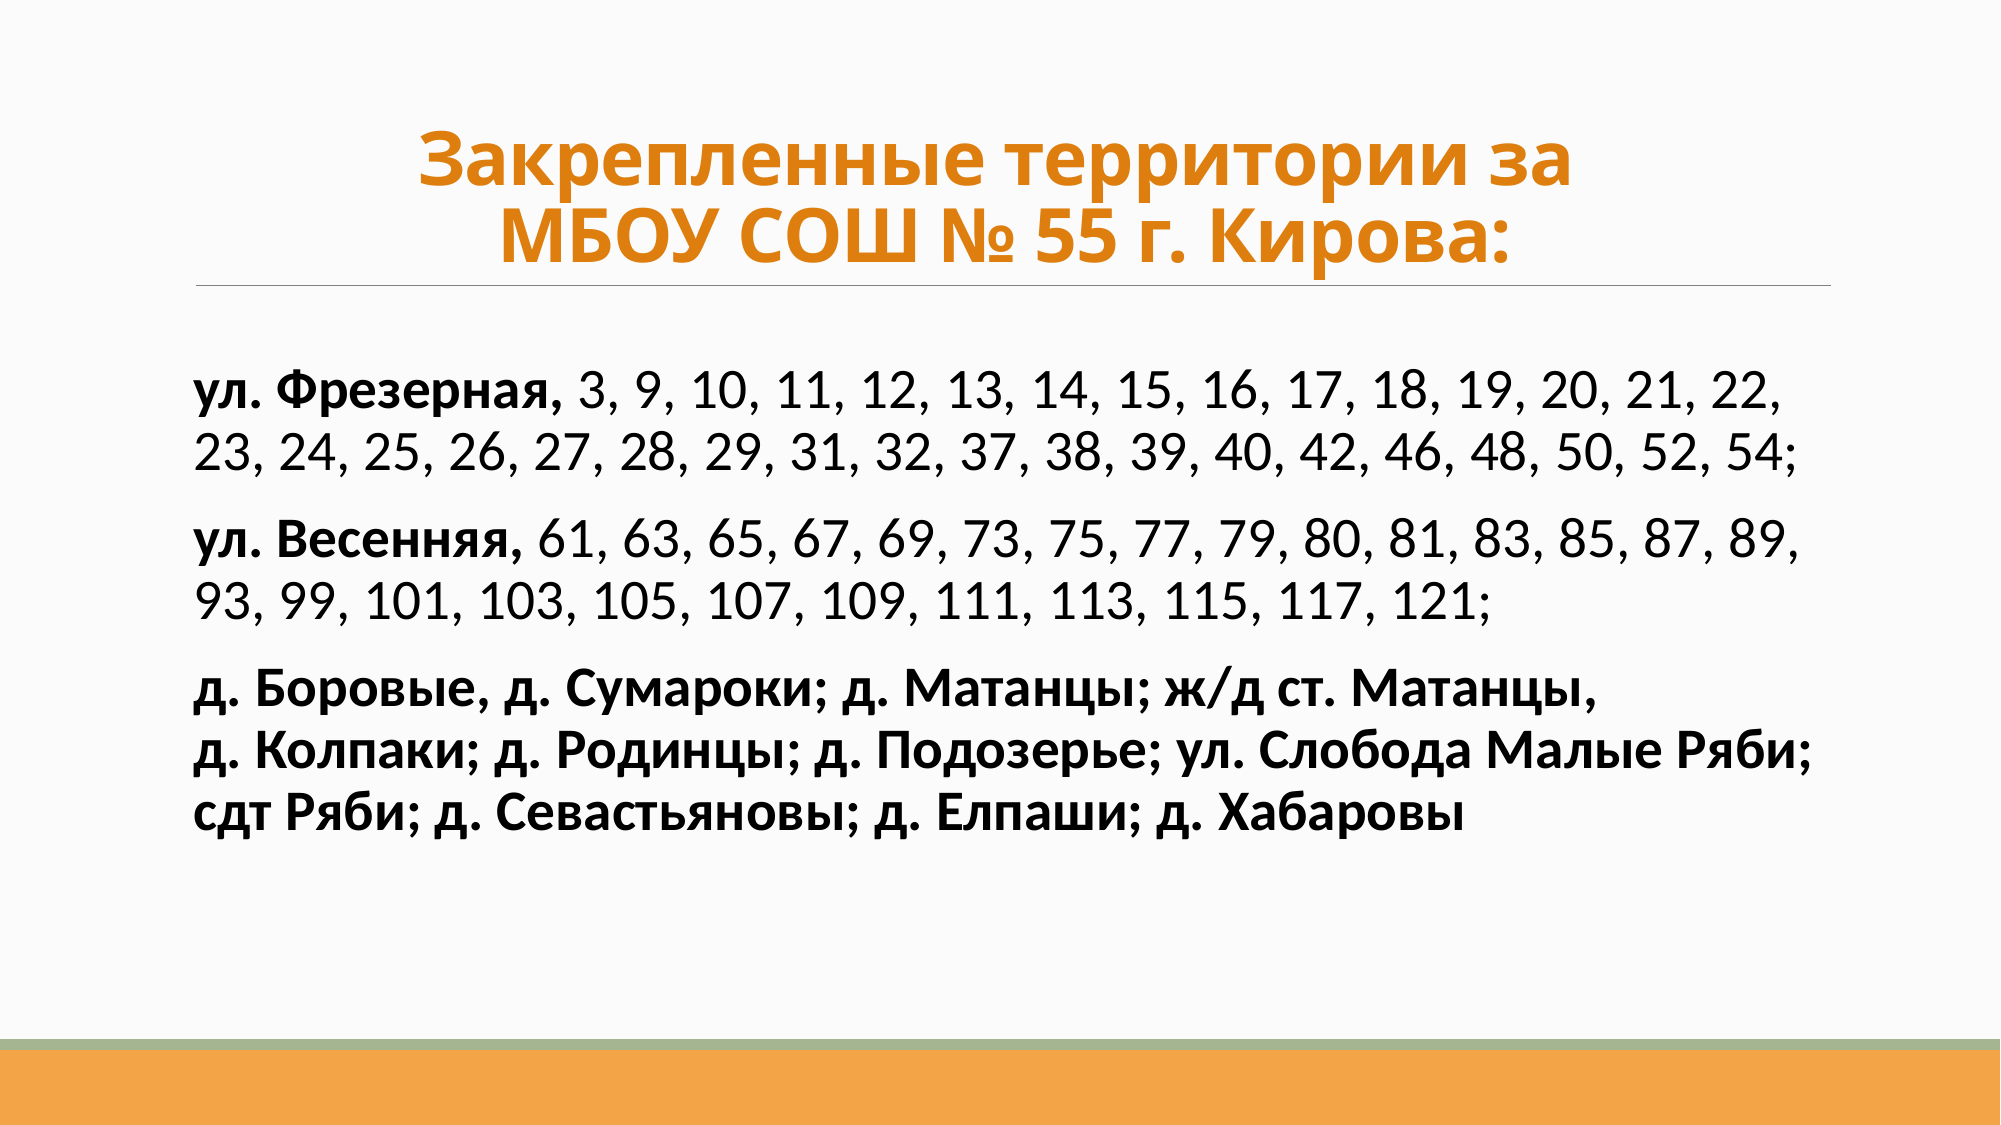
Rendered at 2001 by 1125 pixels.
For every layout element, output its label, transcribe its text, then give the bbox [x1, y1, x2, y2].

list ул. Фрезерная, 3, 9, 10, 11, 12, 13, 14, 15, 16, 17, 18, 19, 20, 21, 22, 23, 24, 25, 26, 27, 28, 29, 31, 32, 37, 38, 39, 40, 42, 46, 48, 50, 52, 54; ул. Весенняя, 61, 63, 65, 67, 69, 73, 75, 77, 79, 80, 81, 83, 85, 87, 89, 93, 99, 101, 103, 105, 107, 109, 111, 113, 115, 117, 121; д. Боровые, д. Сумароки; д. Матанцы; ж/д ст. Матанцы, д. Колпаки; д. Родинцы; д. Подозерье; ул. Слобода Малые Ряби; сдт Ряби; д. Севастьяновы; д. Елпаши; д. Хабаровы [179, 351, 1830, 858]
title Закрепленные территории за МБОУ СОШ № 55 г. Кирова: [180, 47, 1830, 285]
